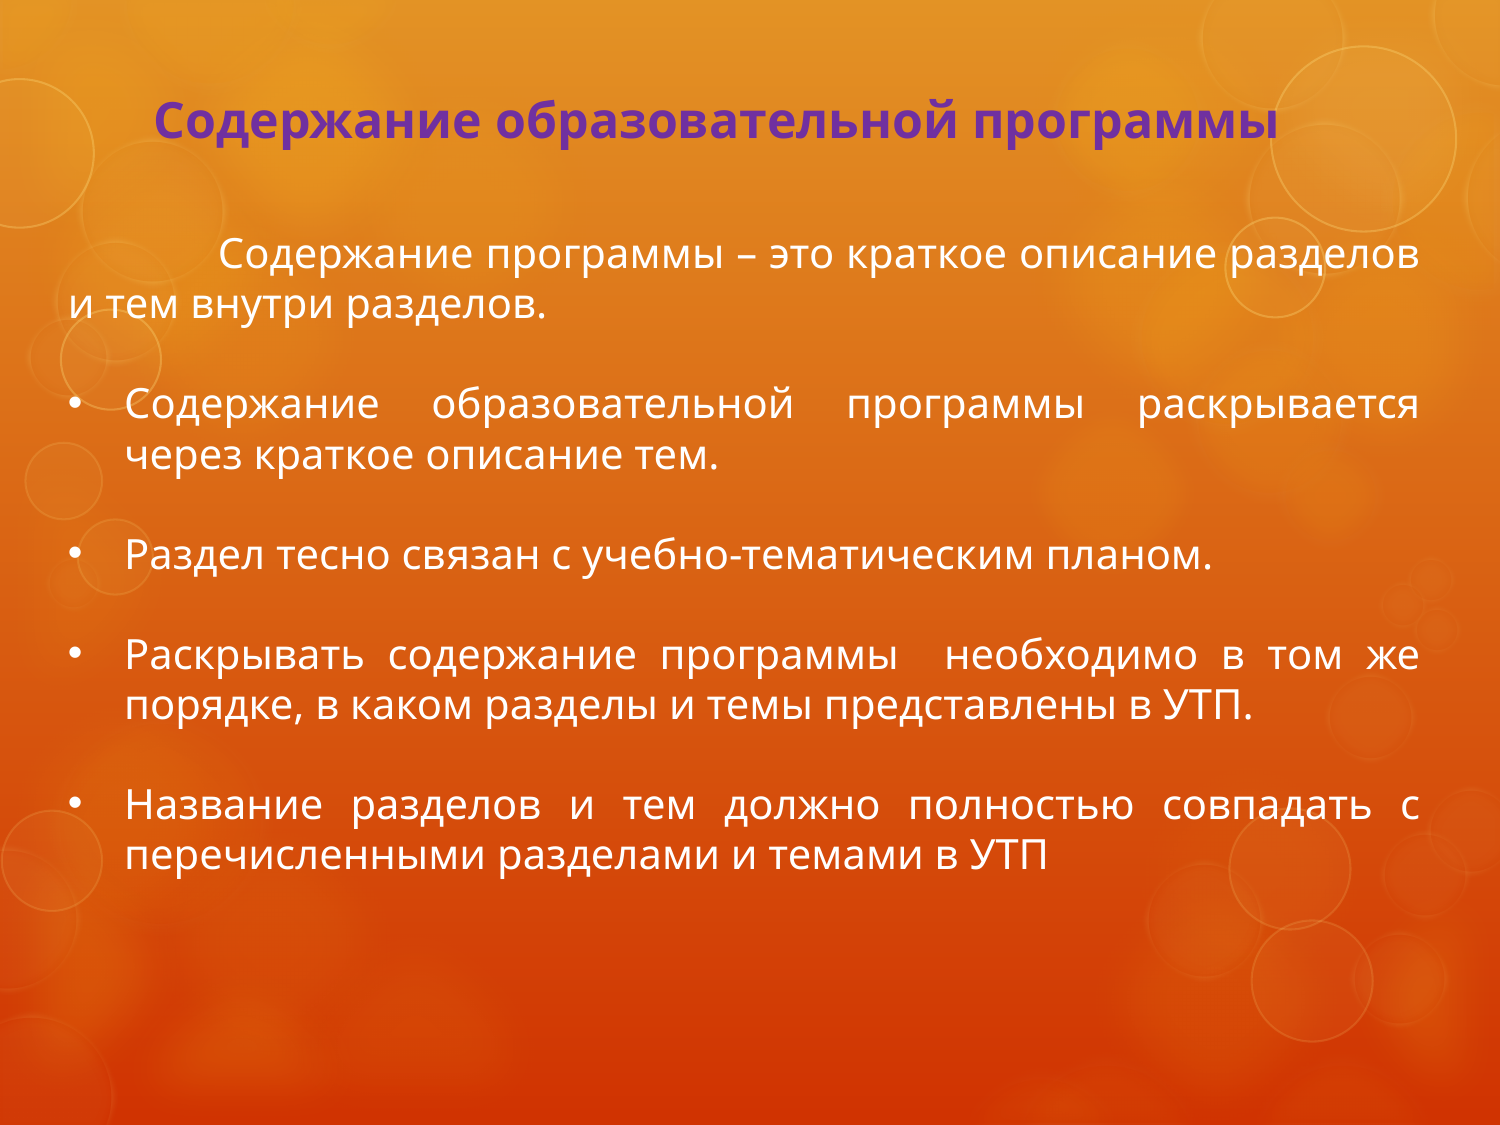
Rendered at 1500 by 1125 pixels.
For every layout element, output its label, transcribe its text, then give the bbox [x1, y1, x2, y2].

text_box Содержание программы – это краткое описание разделов и тем внутри разделов. Содержание образовательной программы раскрывается через краткое описание тем. Раздел тесно связан с учебно-тематическим планом. Раскрывать содержание программы необходимо в том же порядке, в каком разделы и темы представлены в УТП. Название разделов и тем должно полностью совпадать с перечисленными разделами и темами в УТП [53, 219, 1436, 985]
title Содержание образовательной программы [76, 42, 1358, 195]
